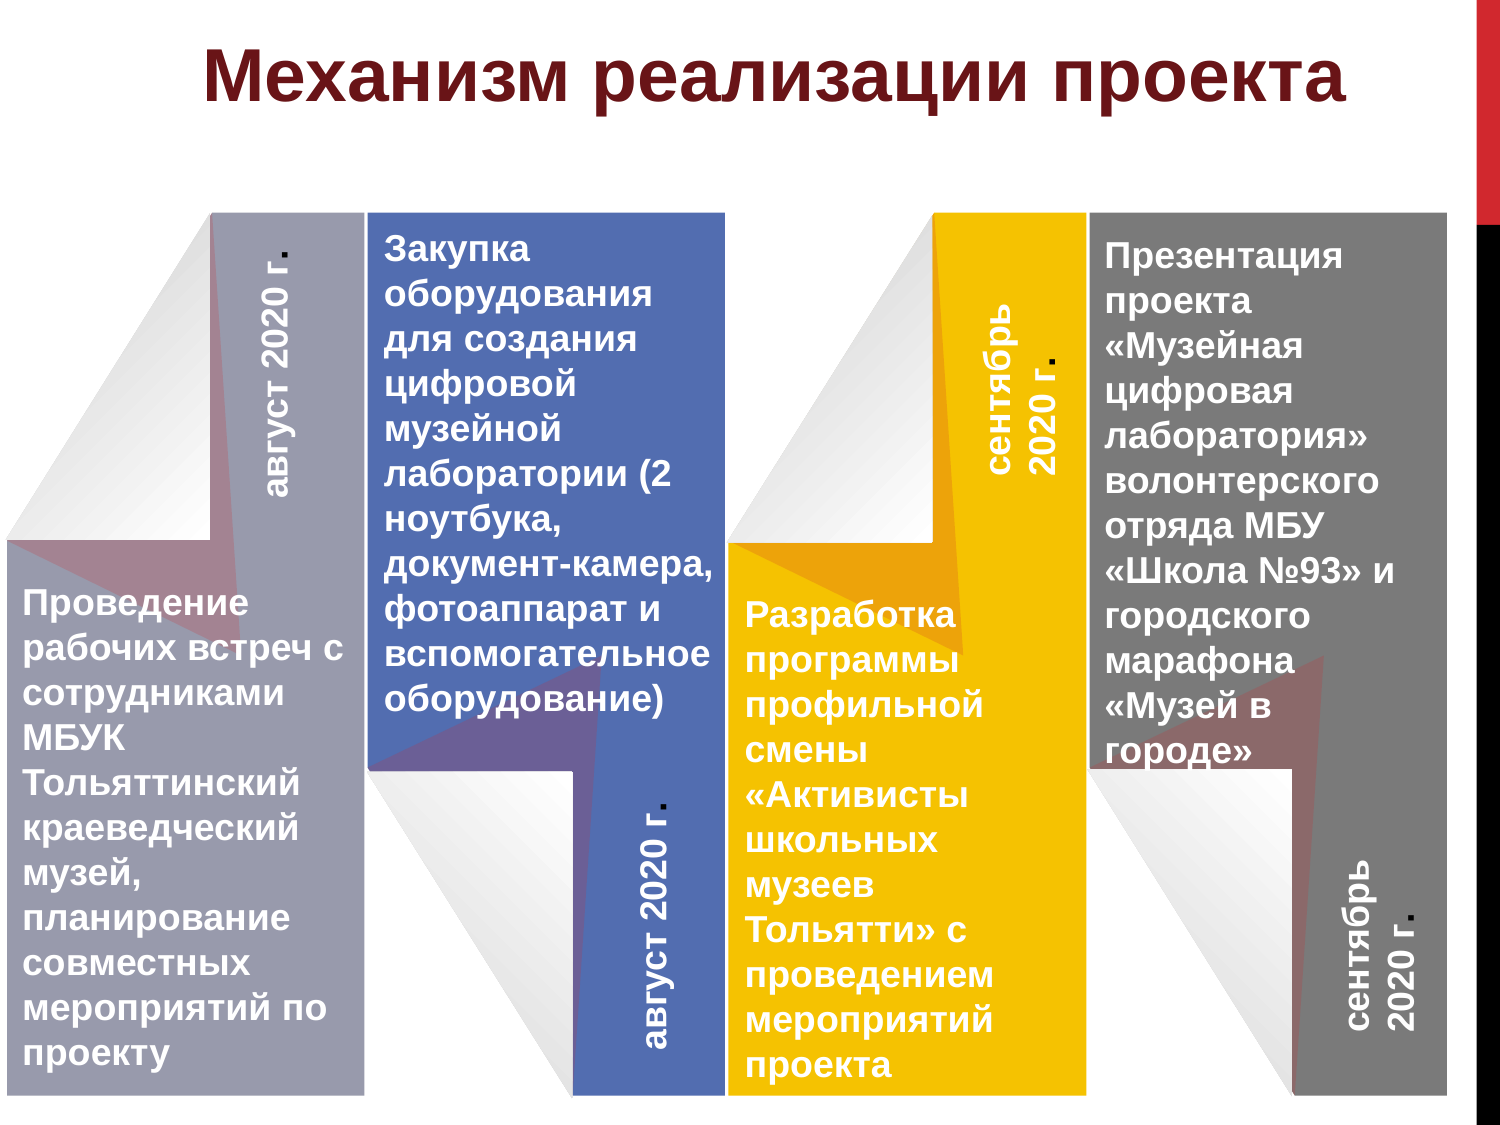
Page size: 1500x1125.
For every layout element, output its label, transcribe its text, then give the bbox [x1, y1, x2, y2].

text_box Механизм реализации проекта [187, 19, 1362, 125]
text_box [5, 212, 1448, 1100]
